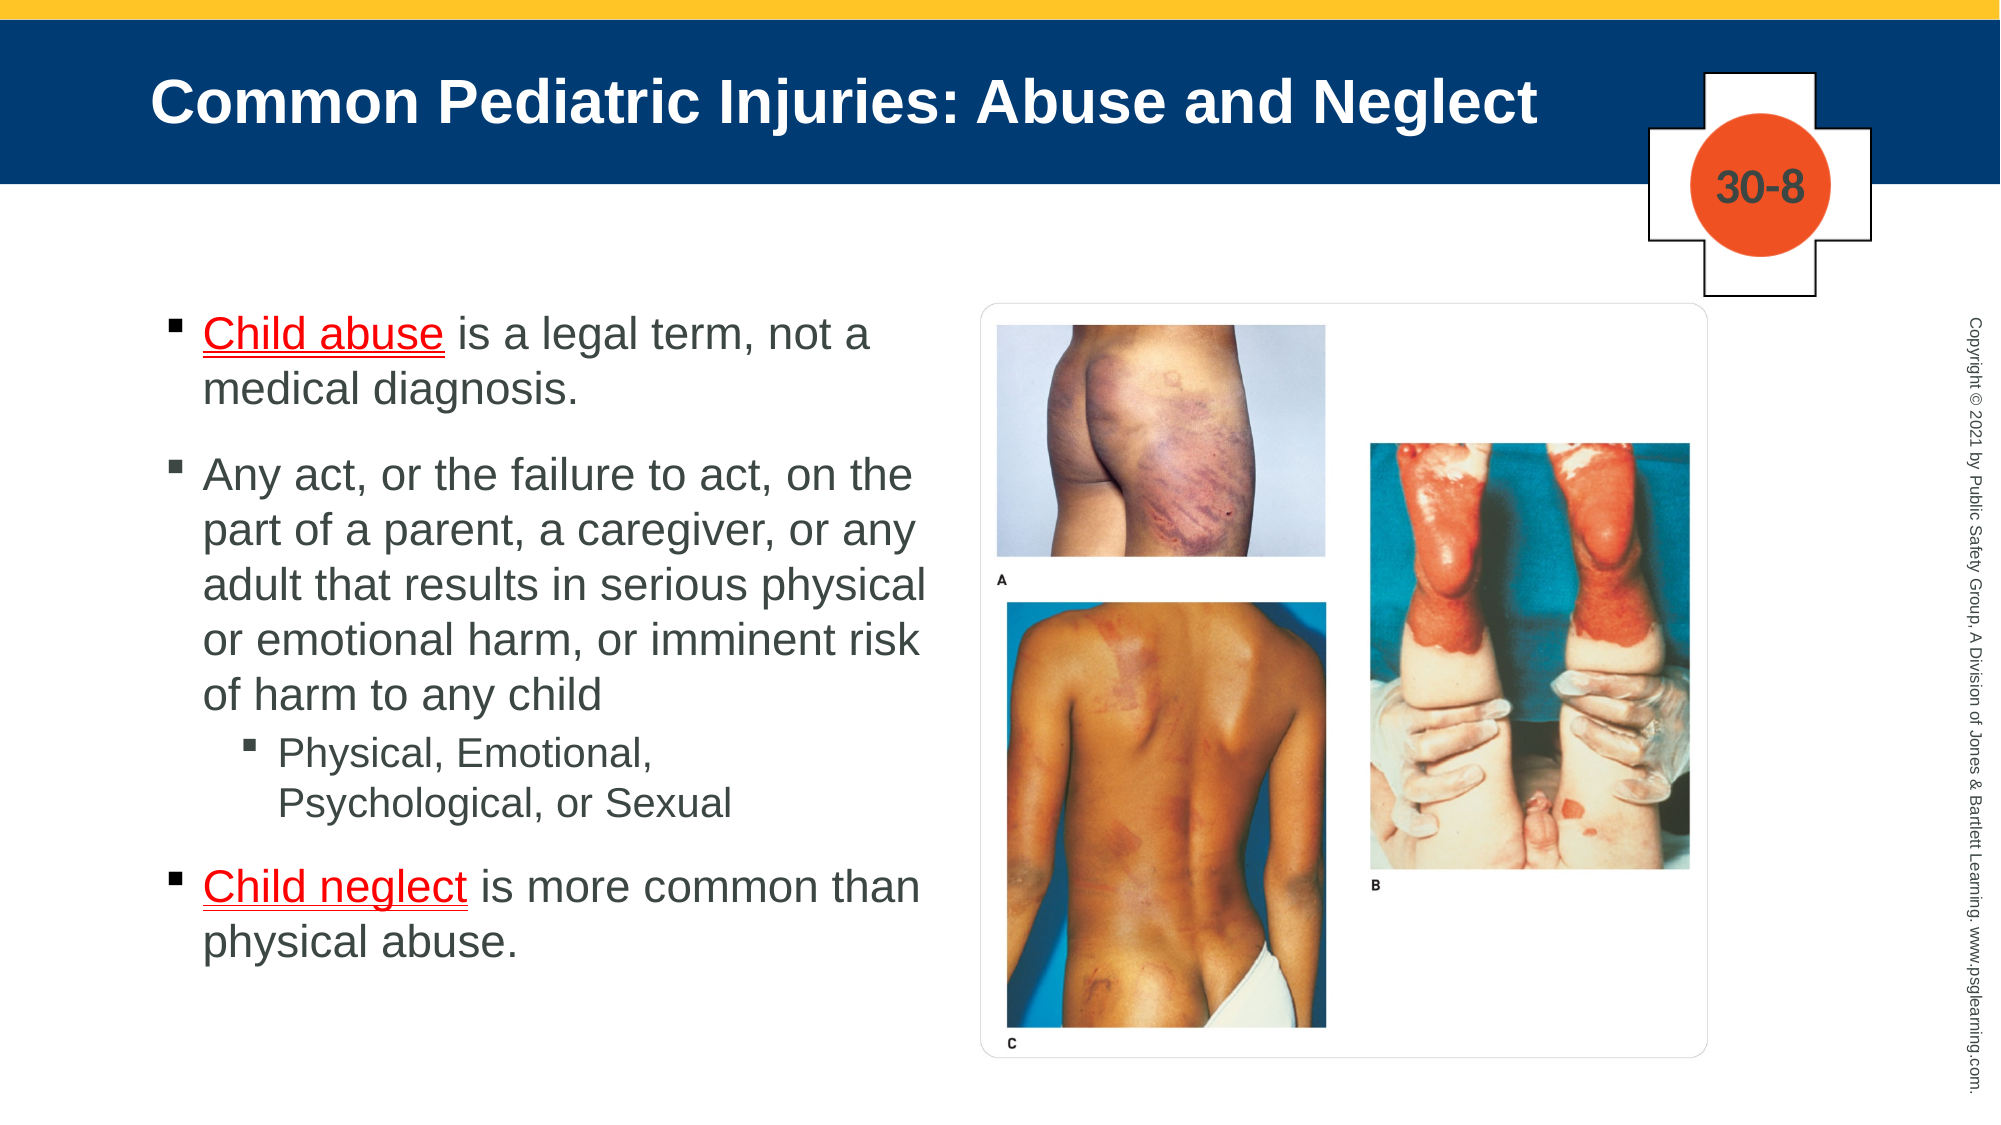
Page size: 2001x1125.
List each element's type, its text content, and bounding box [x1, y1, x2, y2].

title Common Pediatric Injuries: Abuse and Neglect [0, 19, 2000, 185]
list Child abuse is a legal term, not a medical diagnosis. Any act, or the failure to act, on the part of a parent, a caregiver, or any adult that results in serious physical or emotional harm, or imminent risk of harm to any child Physical, Emotional, Psychological, or Sexual Child neglect is more common than physical abuse. [150, 296, 947, 1029]
picture [972, 299, 1714, 1064]
picture [1648, 72, 1872, 297]
